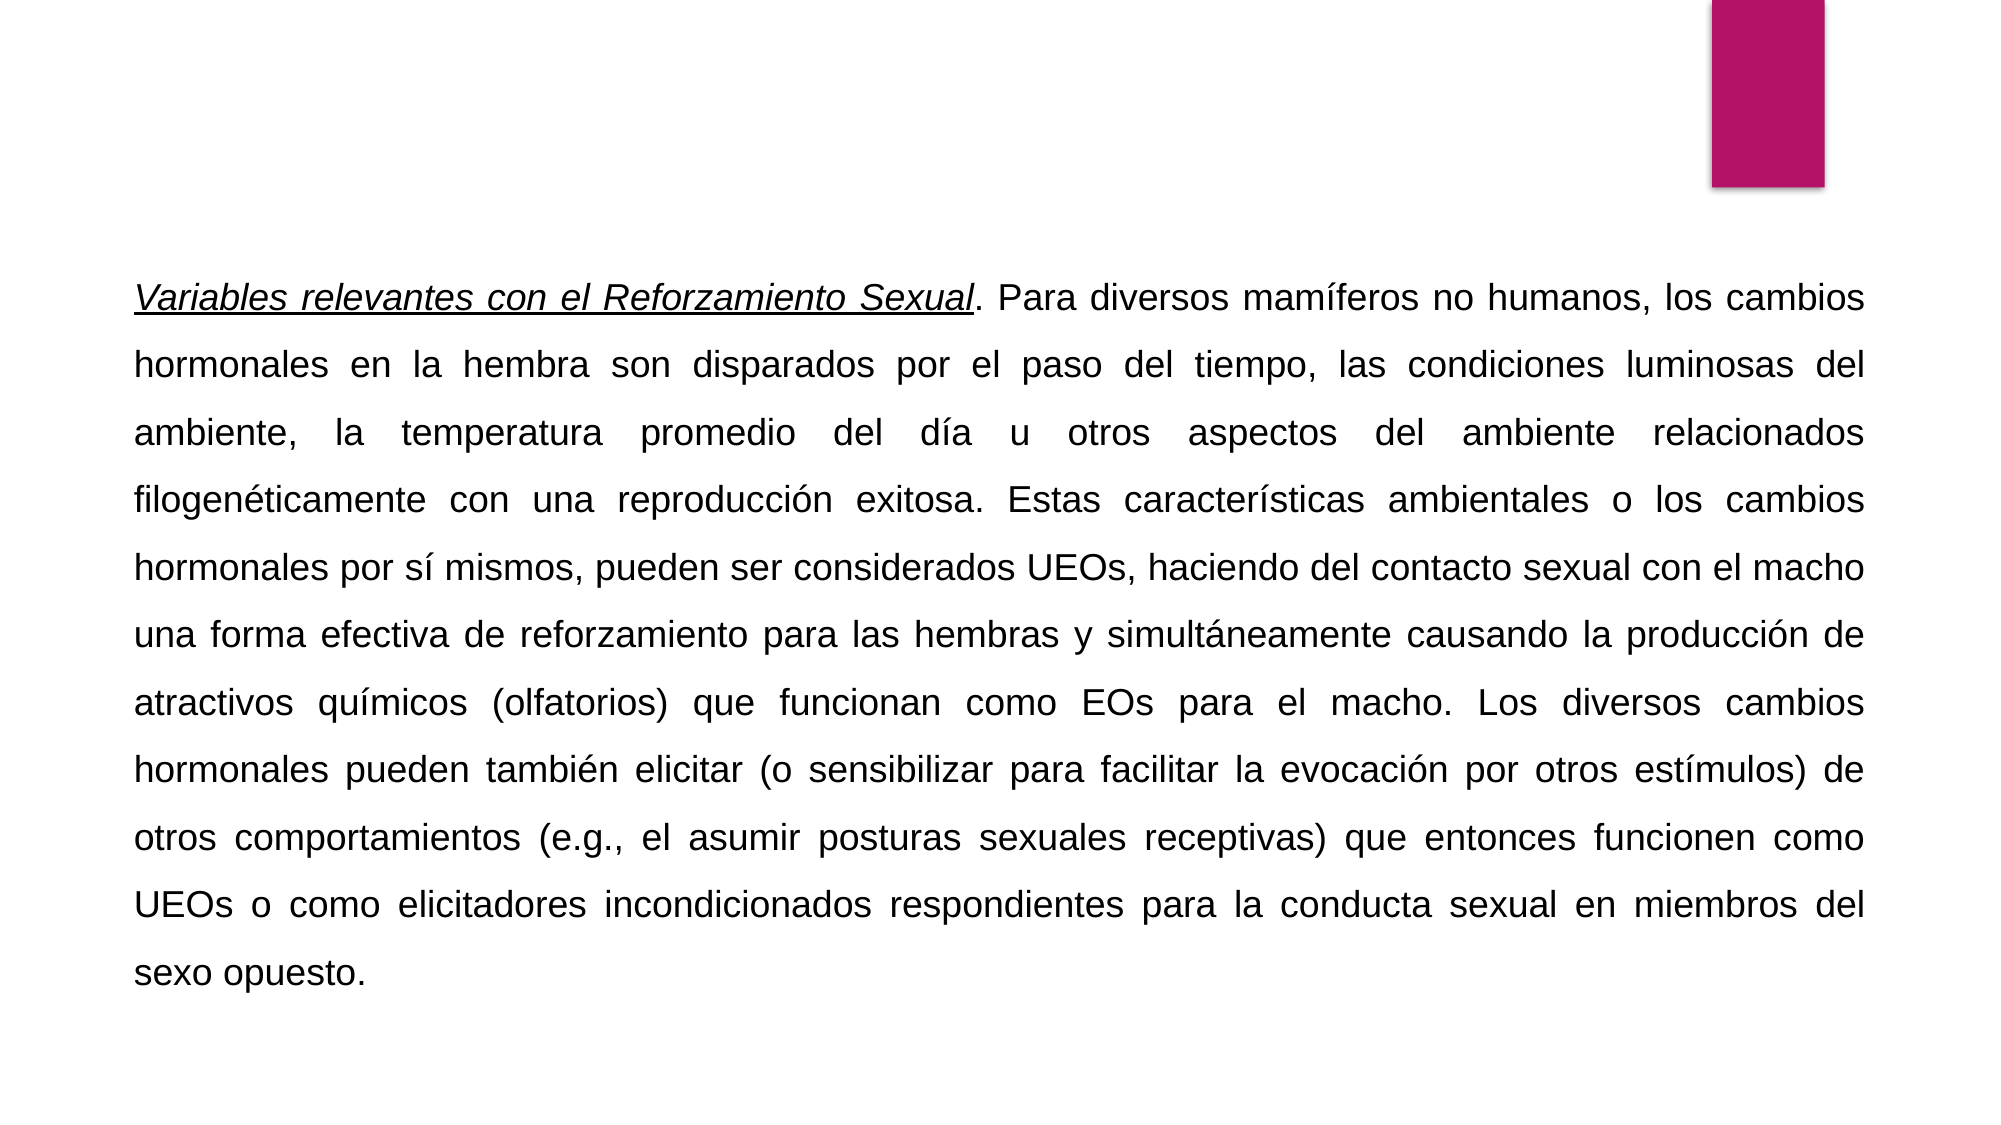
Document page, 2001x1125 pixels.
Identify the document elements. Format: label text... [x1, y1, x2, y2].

text_box Variables relevantes con el Reforzamiento Sexual. Para diversos mamíferos no humanos, los cambios hormonales en la hembra son disparados por el paso del tiempo, las condiciones luminosas del ambiente, la temperatura promedio del día u otros aspectos del ambiente relacionados filogenéticamente con una reproducción exitosa. Estas características ambientales o los cambios hormonales por sí mismos, pueden ser considerados UEOs, haciendo del contacto sexual con el macho una forma efectiva de reforzamiento para las hembras y simultáneamente causando la producción de atractivos químicos (olfatorios) que funcionan como EOs para el macho. Los diversos cambios hormonales pueden también elicitar (o sensibilizar para facilitar la evocación por otros estímulos) de otros comportamientos (e.g., el asumir posturas sexuales receptivas) que entonces funcionen como UEOs o como elicitadores incondicionados respondientes para la conducta sexual en miembros del sexo opuesto. [118, 243, 1881, 1001]
